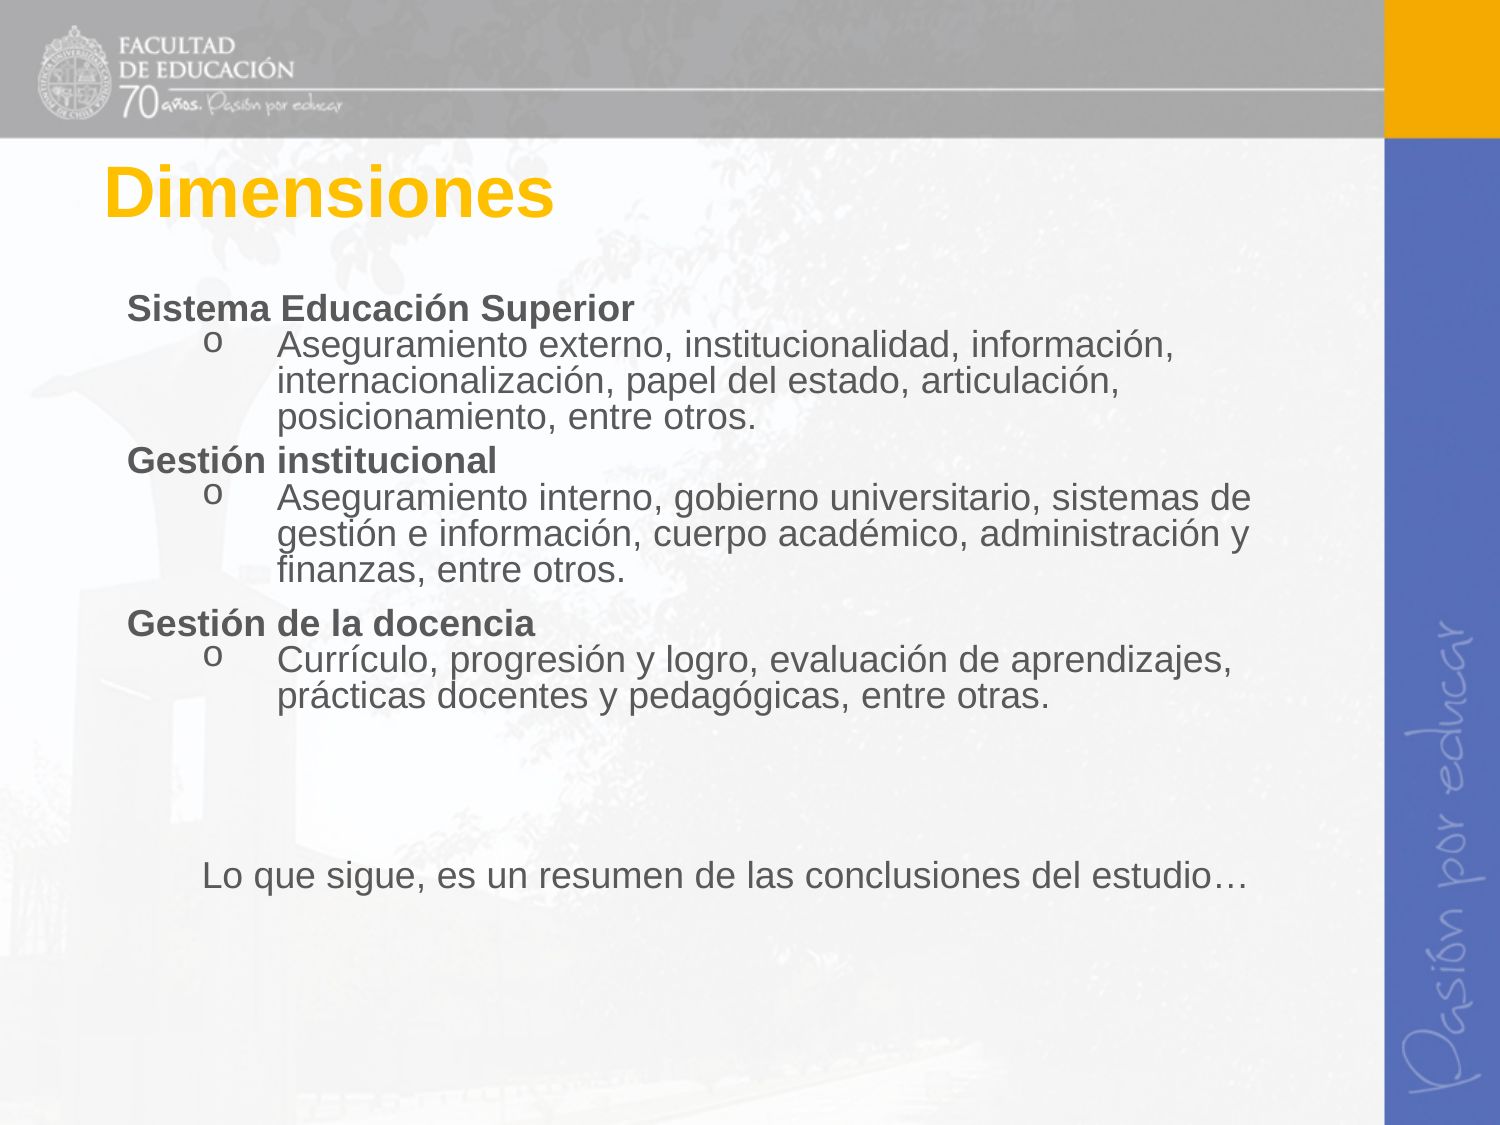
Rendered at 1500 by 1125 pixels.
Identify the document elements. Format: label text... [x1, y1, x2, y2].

text_box Dimensiones [88, 137, 1294, 240]
text_box Sistema Educación Superior Aseguramiento externo, institucionalidad, información, internacionalización, papel del estado, articulación, posicionamiento, entre otros. Gestión institucional Aseguramiento interno, gobierno universitario, sistemas de gestión e información, cuerpo académico, administración y finanzas, entre otros. Gestión de la docencia Currículo, progresión y logro, evaluación de aprendizajes, prácticas docentes y pedagógicas, entre otras. Lo que sigue, es un resumen de las conclusiones del estudio… [112, 267, 1341, 939]
picture [0, 0, 1500, 1125]
